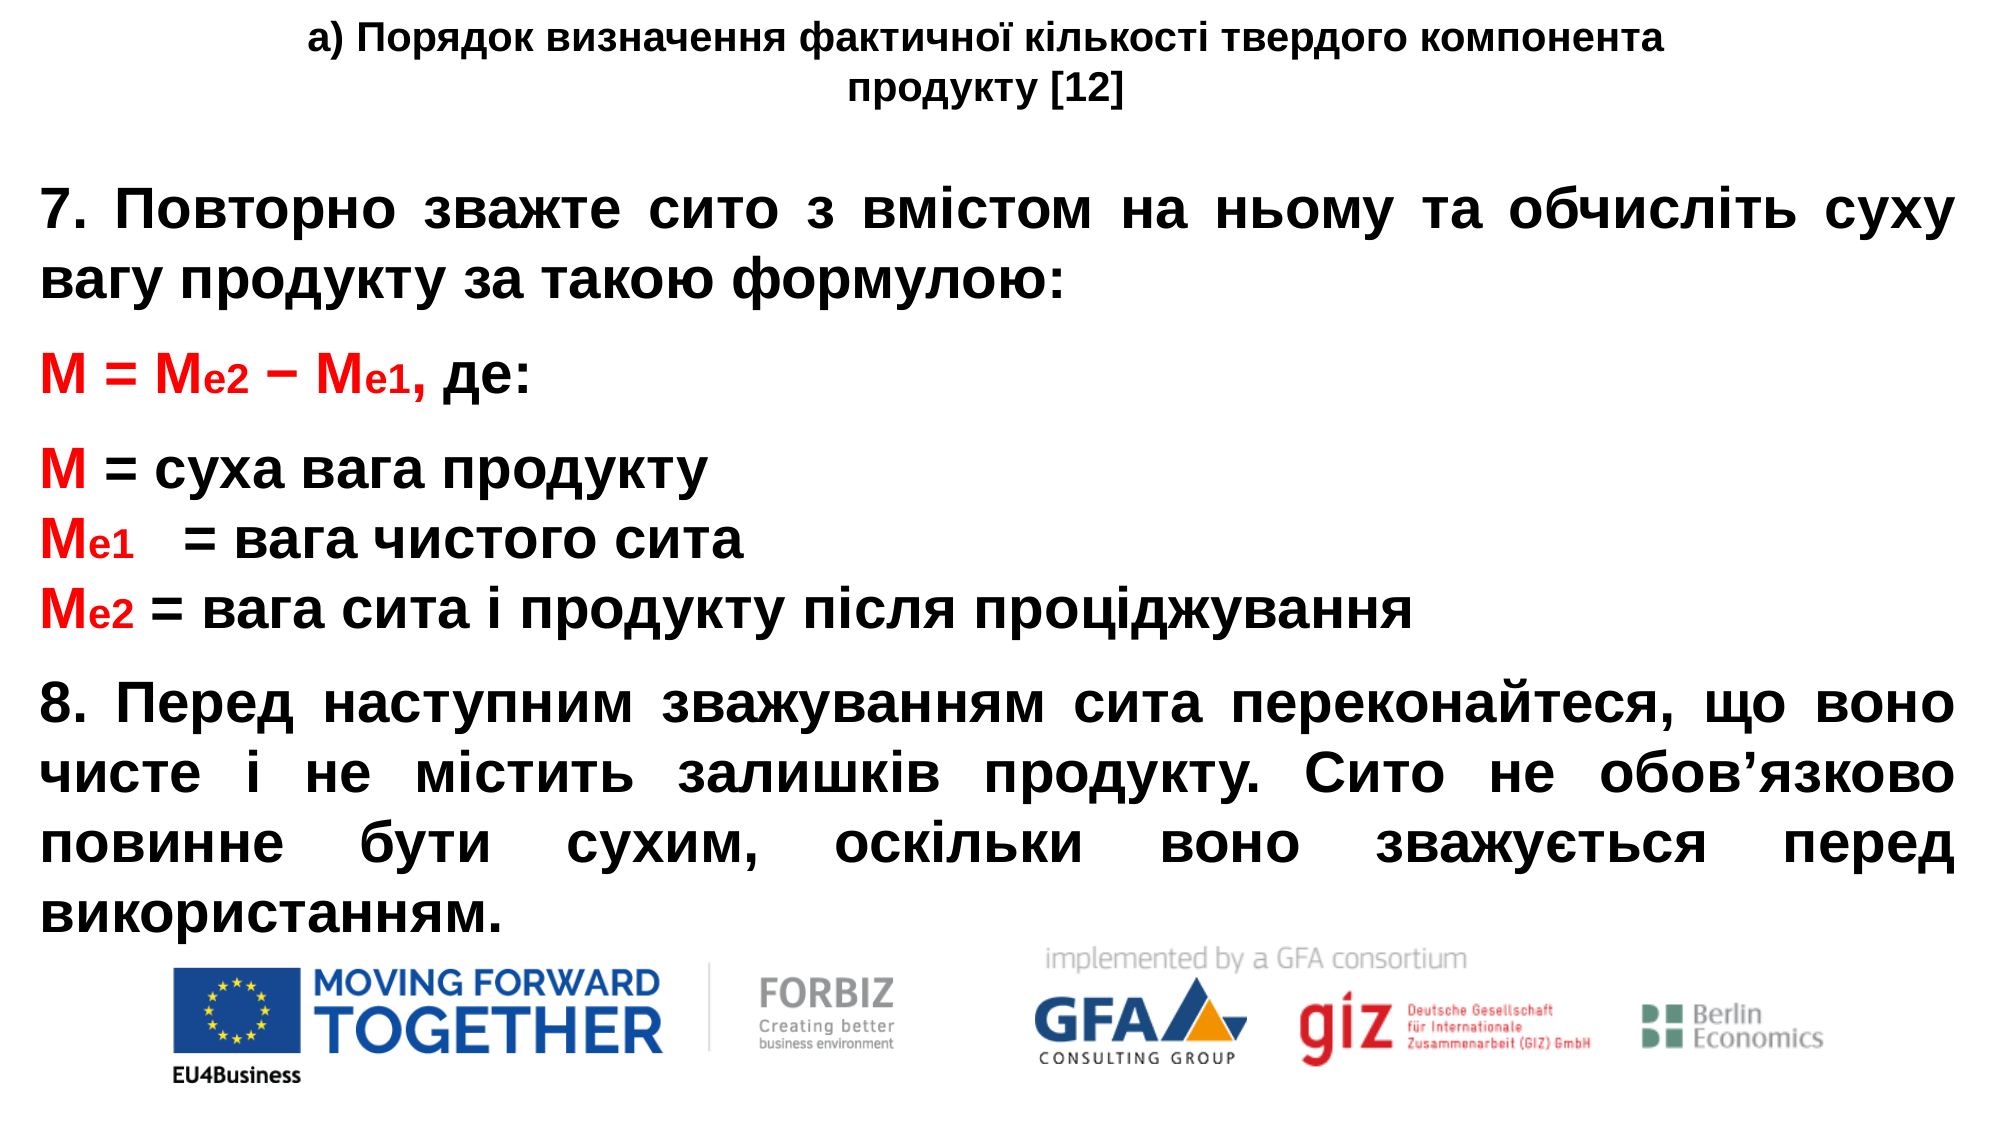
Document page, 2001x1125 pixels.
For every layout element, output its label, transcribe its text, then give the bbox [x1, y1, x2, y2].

text_box 7. Повторно зважте сито з вмістом на ньому та обчисліть суху вагу продукту за такою формулою: M = Me2 − Me1, де: M = суха вага продукту Me1 = вага чистого сита Me2 = вага сита і продукту після проціджування 8. Перед наступним зважуванням сита переконайтеся, що воно чисте і не містить залишків продукту. Сито не обов’язково повинне бути сухим, оскільки воно зважується перед використанням. [24, 162, 1972, 1022]
picture [131, 1022, 944, 1115]
picture [1035, 1022, 1247, 1064]
text_box a) Порядок визначення фактичної кількості твердого компонента продукту [12] [212, 2, 1760, 118]
